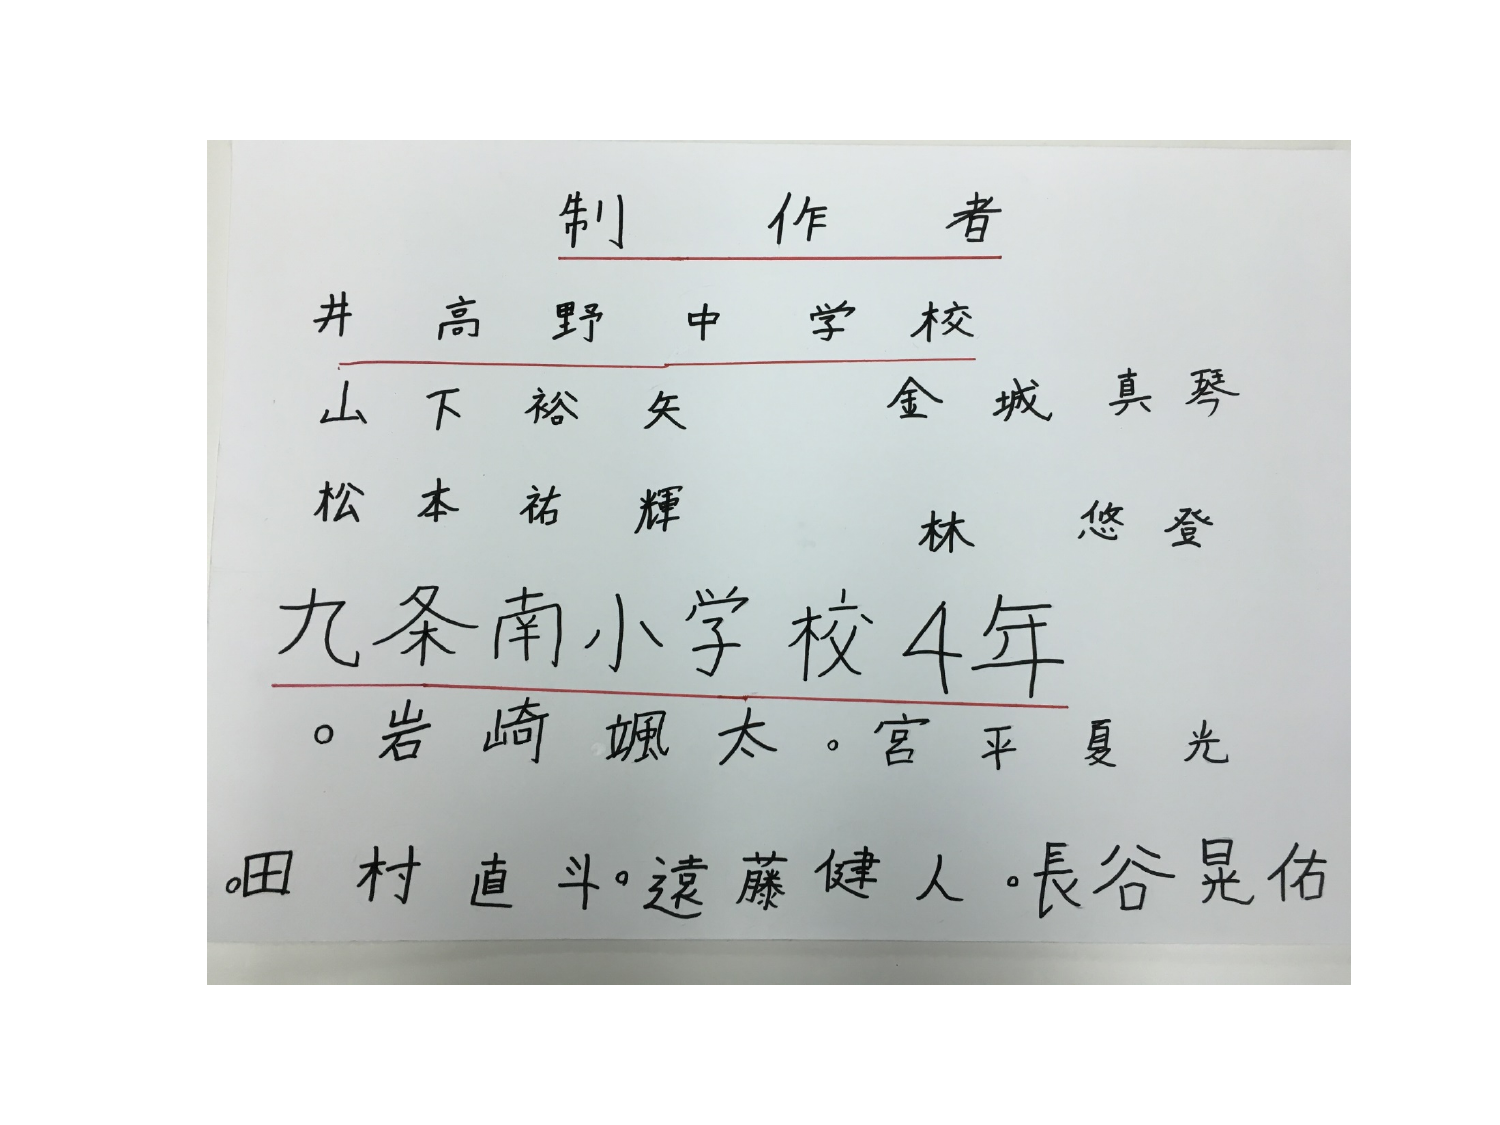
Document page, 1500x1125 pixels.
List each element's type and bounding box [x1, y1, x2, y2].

list [207, 140, 1352, 985]
